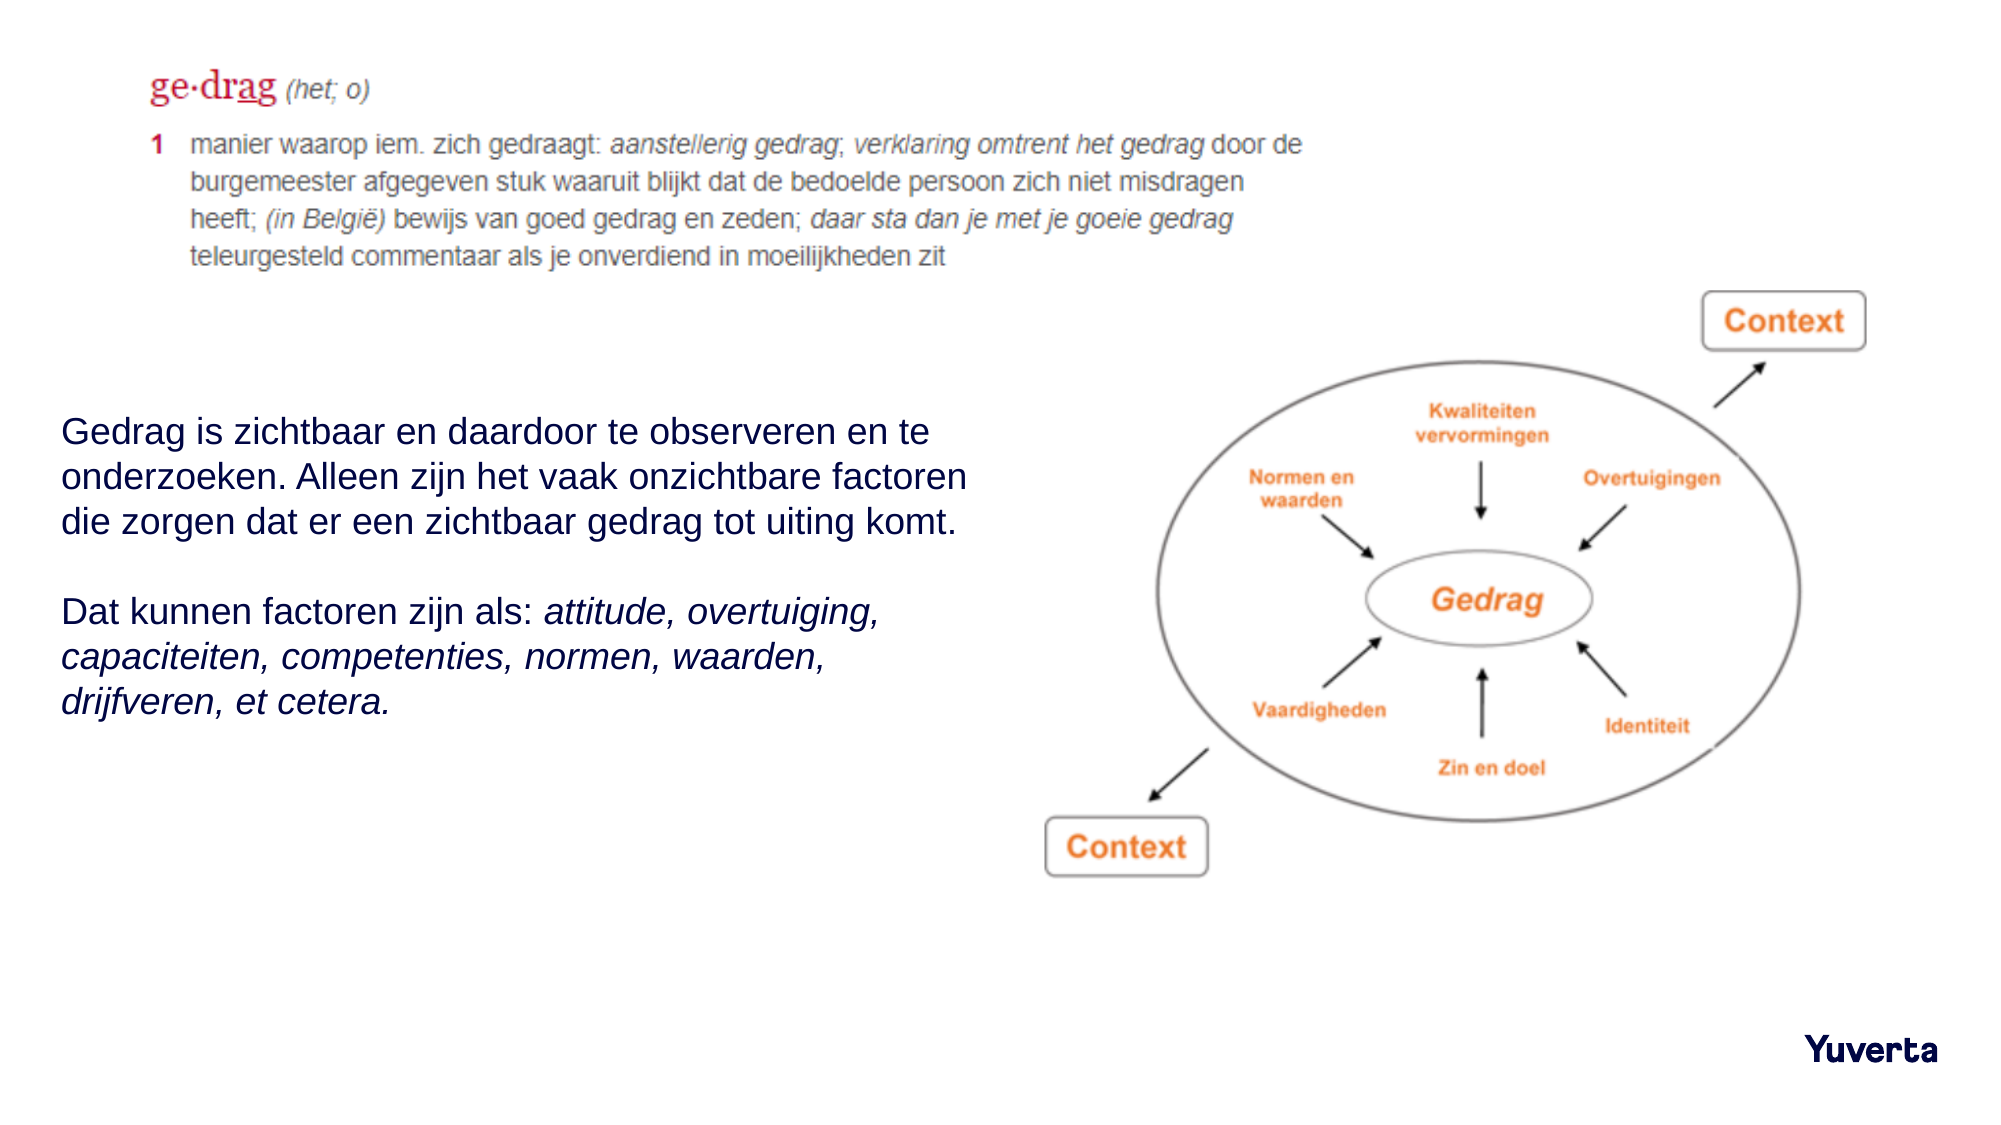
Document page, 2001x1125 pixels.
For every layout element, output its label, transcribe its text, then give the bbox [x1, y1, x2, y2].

list Gedrag is zichtbaar en daardoor te observeren en te onderzoeken. Alleen zijn het vaak onzichtbare factoren die zorgen dat er een zichtbaar gedrag tot uiting komt. Dat kunnen factoren zijn als: attitude, overtuiging, capaciteiten, competenties, normen, waarden, drijfveren, et cetera. [60, 406, 987, 1006]
picture [60, 67, 1940, 893]
